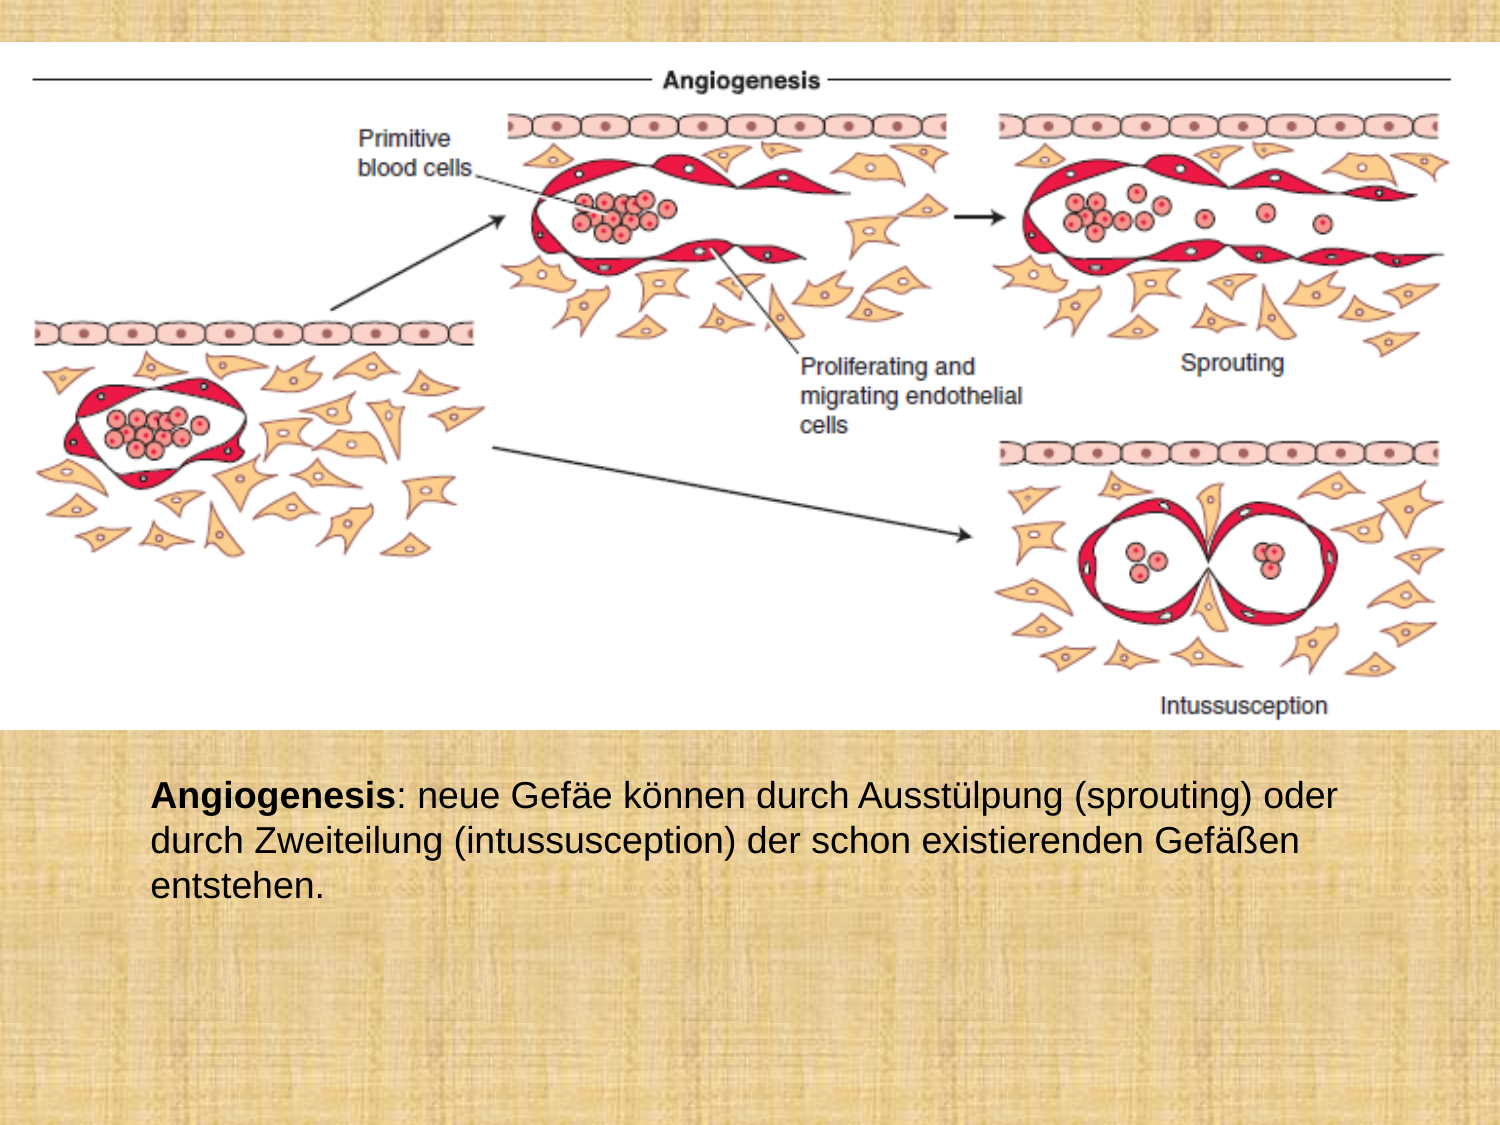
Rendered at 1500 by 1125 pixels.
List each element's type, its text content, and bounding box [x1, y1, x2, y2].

text_box Angiogenesis: neue Gefäe können durch Ausstülpung (sprouting) oder durch Zweiteilung (intussusception) der schon existierenden Gefäßen entstehen. [135, 763, 1365, 913]
picture [0, 0, 1500, 1125]
